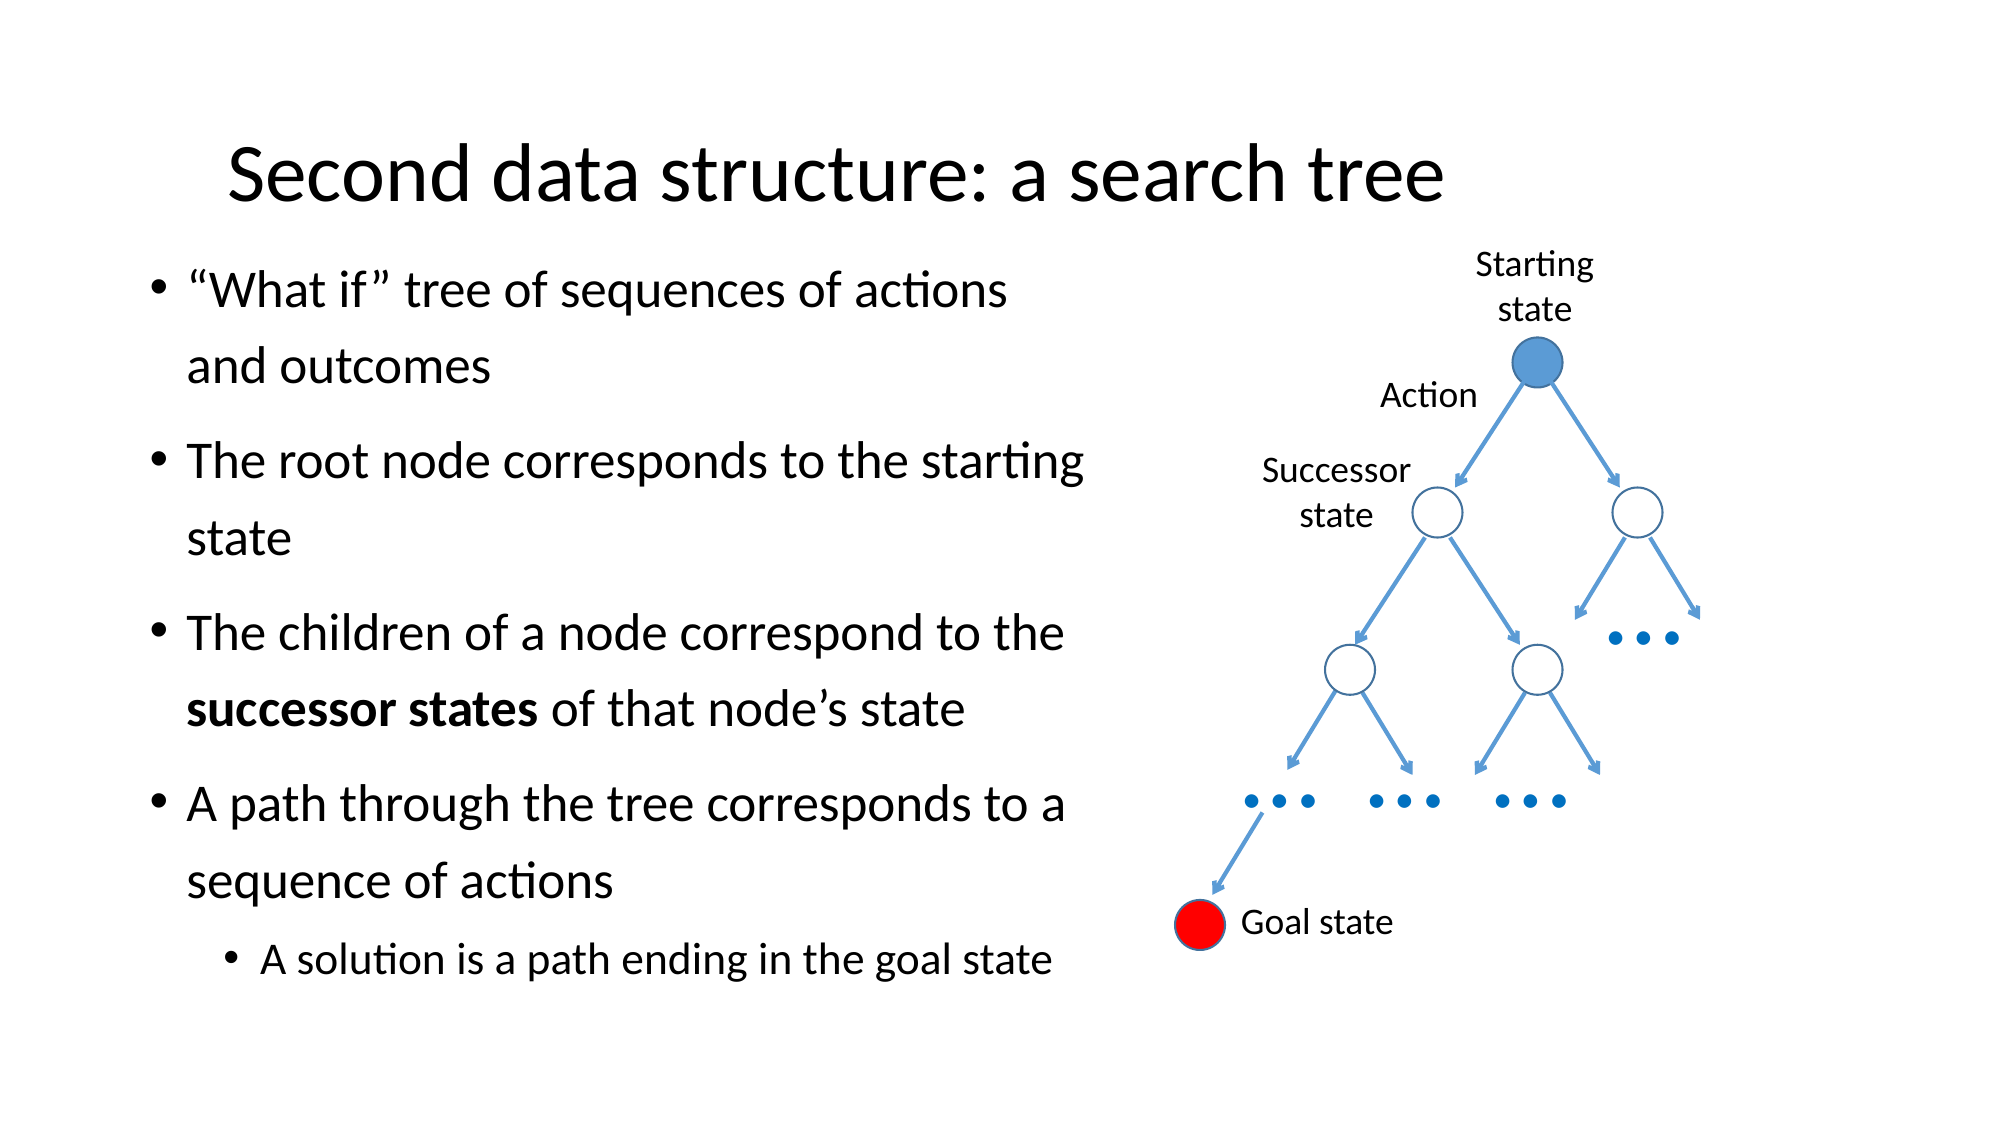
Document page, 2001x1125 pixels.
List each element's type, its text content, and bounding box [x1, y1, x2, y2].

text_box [1174, 231, 1700, 950]
list “What if” tree of sequences of actions and outcomes The root node corresponds to the starting state The children of a node correspond to the successor states of that node’s state A path through the tree corresponds to a sequence of actions A solution is a path ending in the goal state [134, 234, 1110, 1001]
title Second data structure: a search tree [137, 59, 1863, 278]
